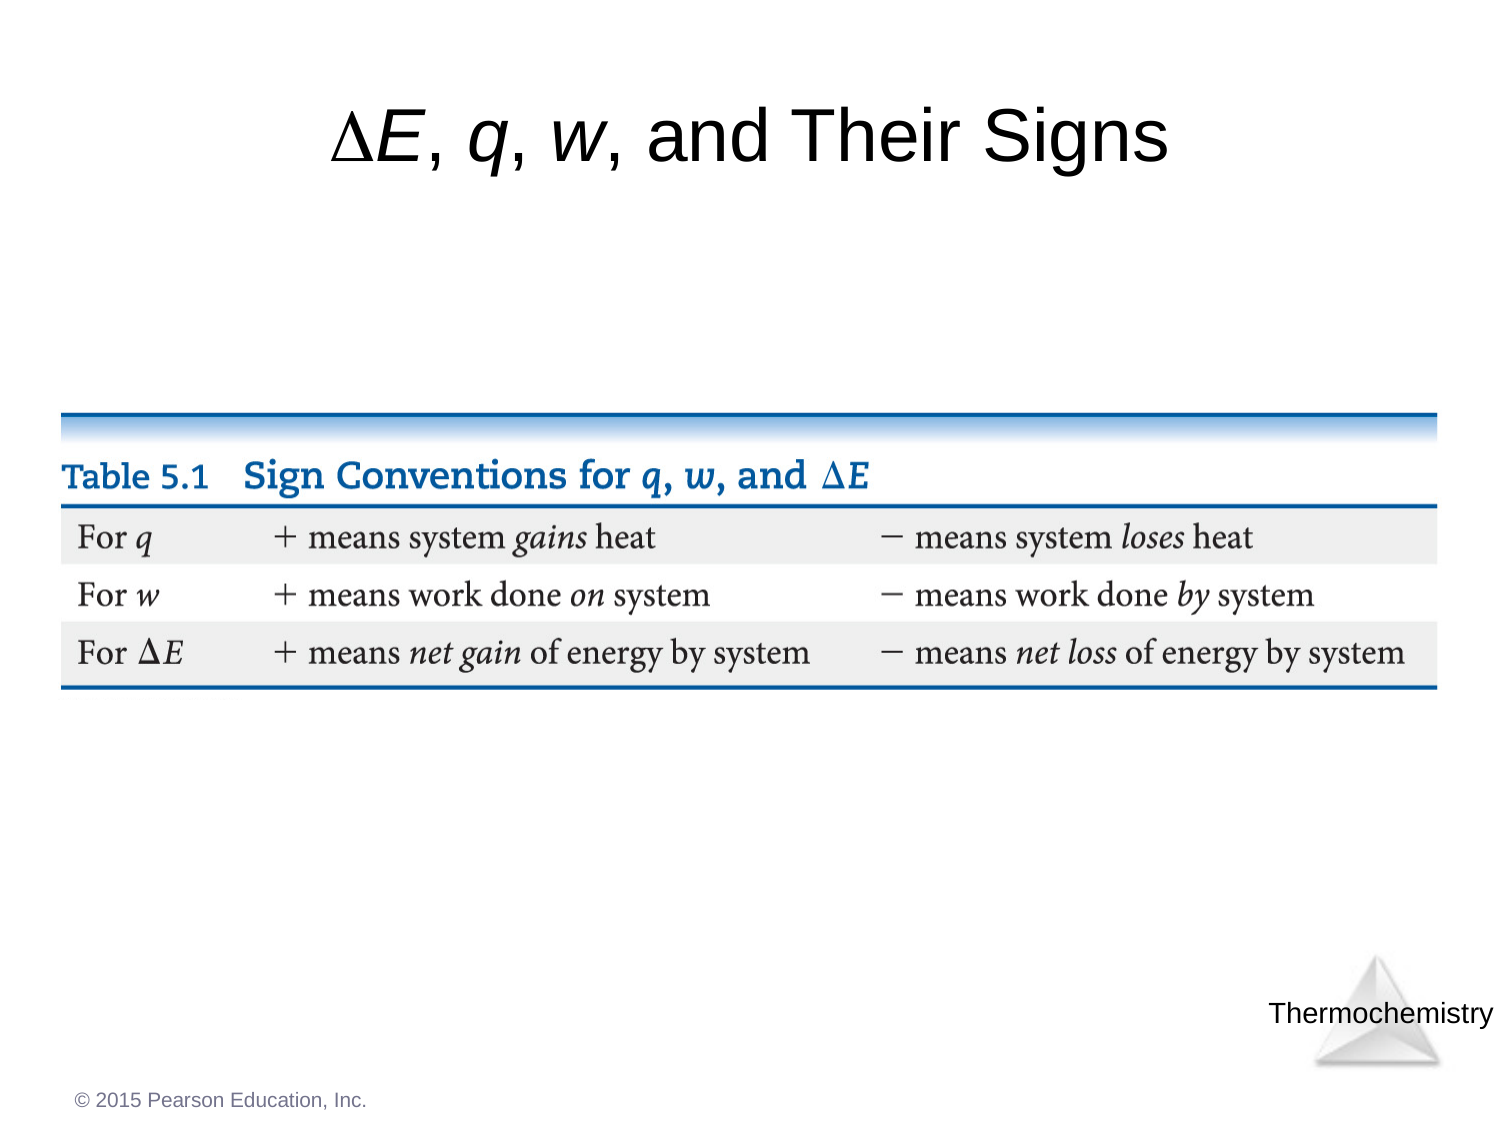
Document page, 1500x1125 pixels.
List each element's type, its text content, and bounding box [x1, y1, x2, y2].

picture [1275, 906, 1478, 1109]
picture [49, 401, 1451, 701]
title E, q, w, and Their Signs [0, 37, 1500, 226]
